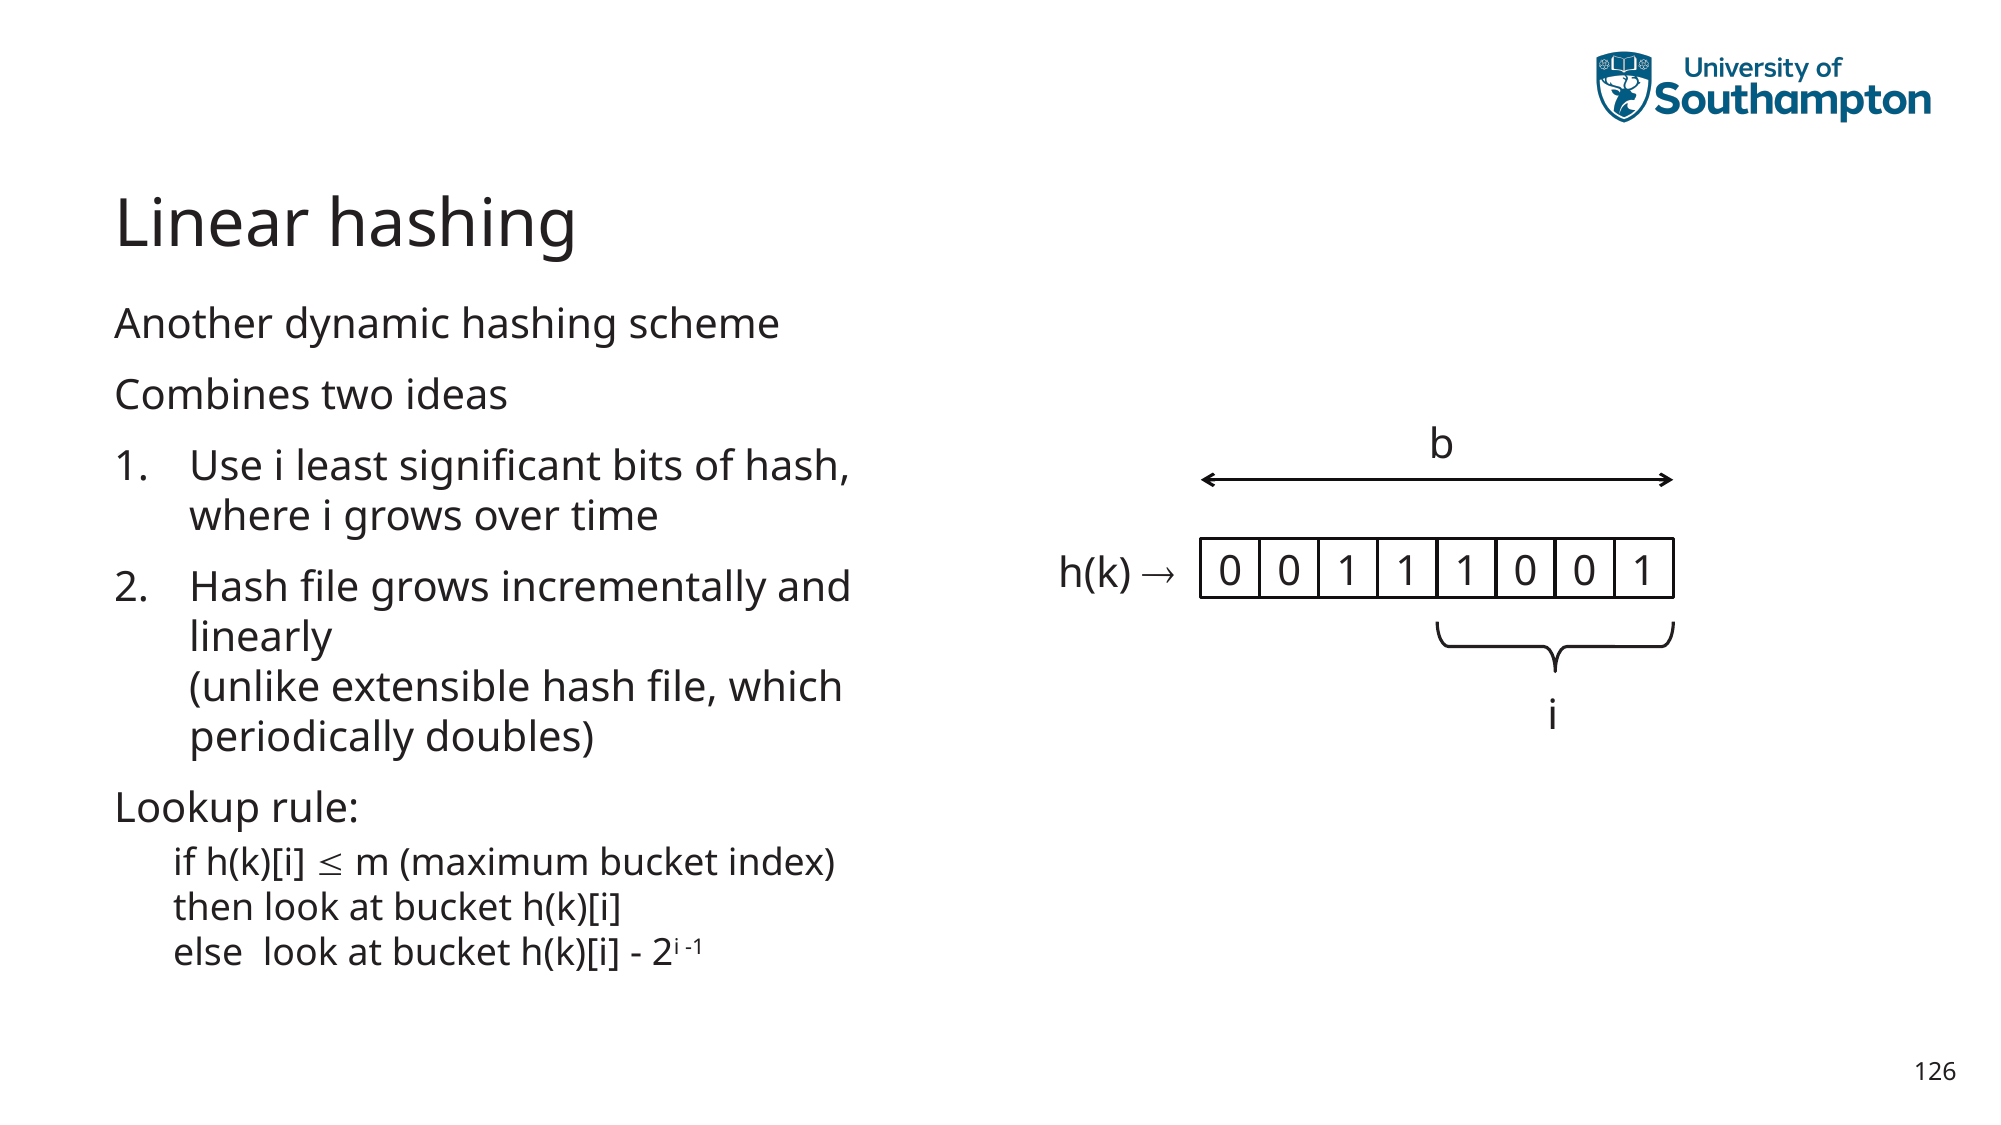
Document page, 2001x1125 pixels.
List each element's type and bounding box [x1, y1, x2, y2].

list [102, 290, 989, 1024]
picture [1626, 78, 1648, 111]
picture [1808, 97, 1815, 113]
text_box [1043, 538, 1191, 604]
picture [1600, 80, 1617, 111]
text_box [1437, 621, 1674, 672]
picture [1607, 76, 1624, 88]
text_box [473, 810, 1381, 1036]
picture [1847, 97, 1857, 108]
text_box [1414, 408, 1470, 474]
text_box [1532, 680, 1573, 746]
picture [1689, 97, 1698, 108]
text_box [1200, 538, 1674, 598]
picture [1730, 97, 1736, 113]
picture [1823, 97, 1830, 113]
picture [1527, 0, 2000, 220]
picture [1758, 97, 1766, 113]
picture [1890, 97, 1900, 108]
picture [1626, 76, 1636, 88]
title [102, 113, 1898, 268]
picture [1782, 97, 1791, 108]
